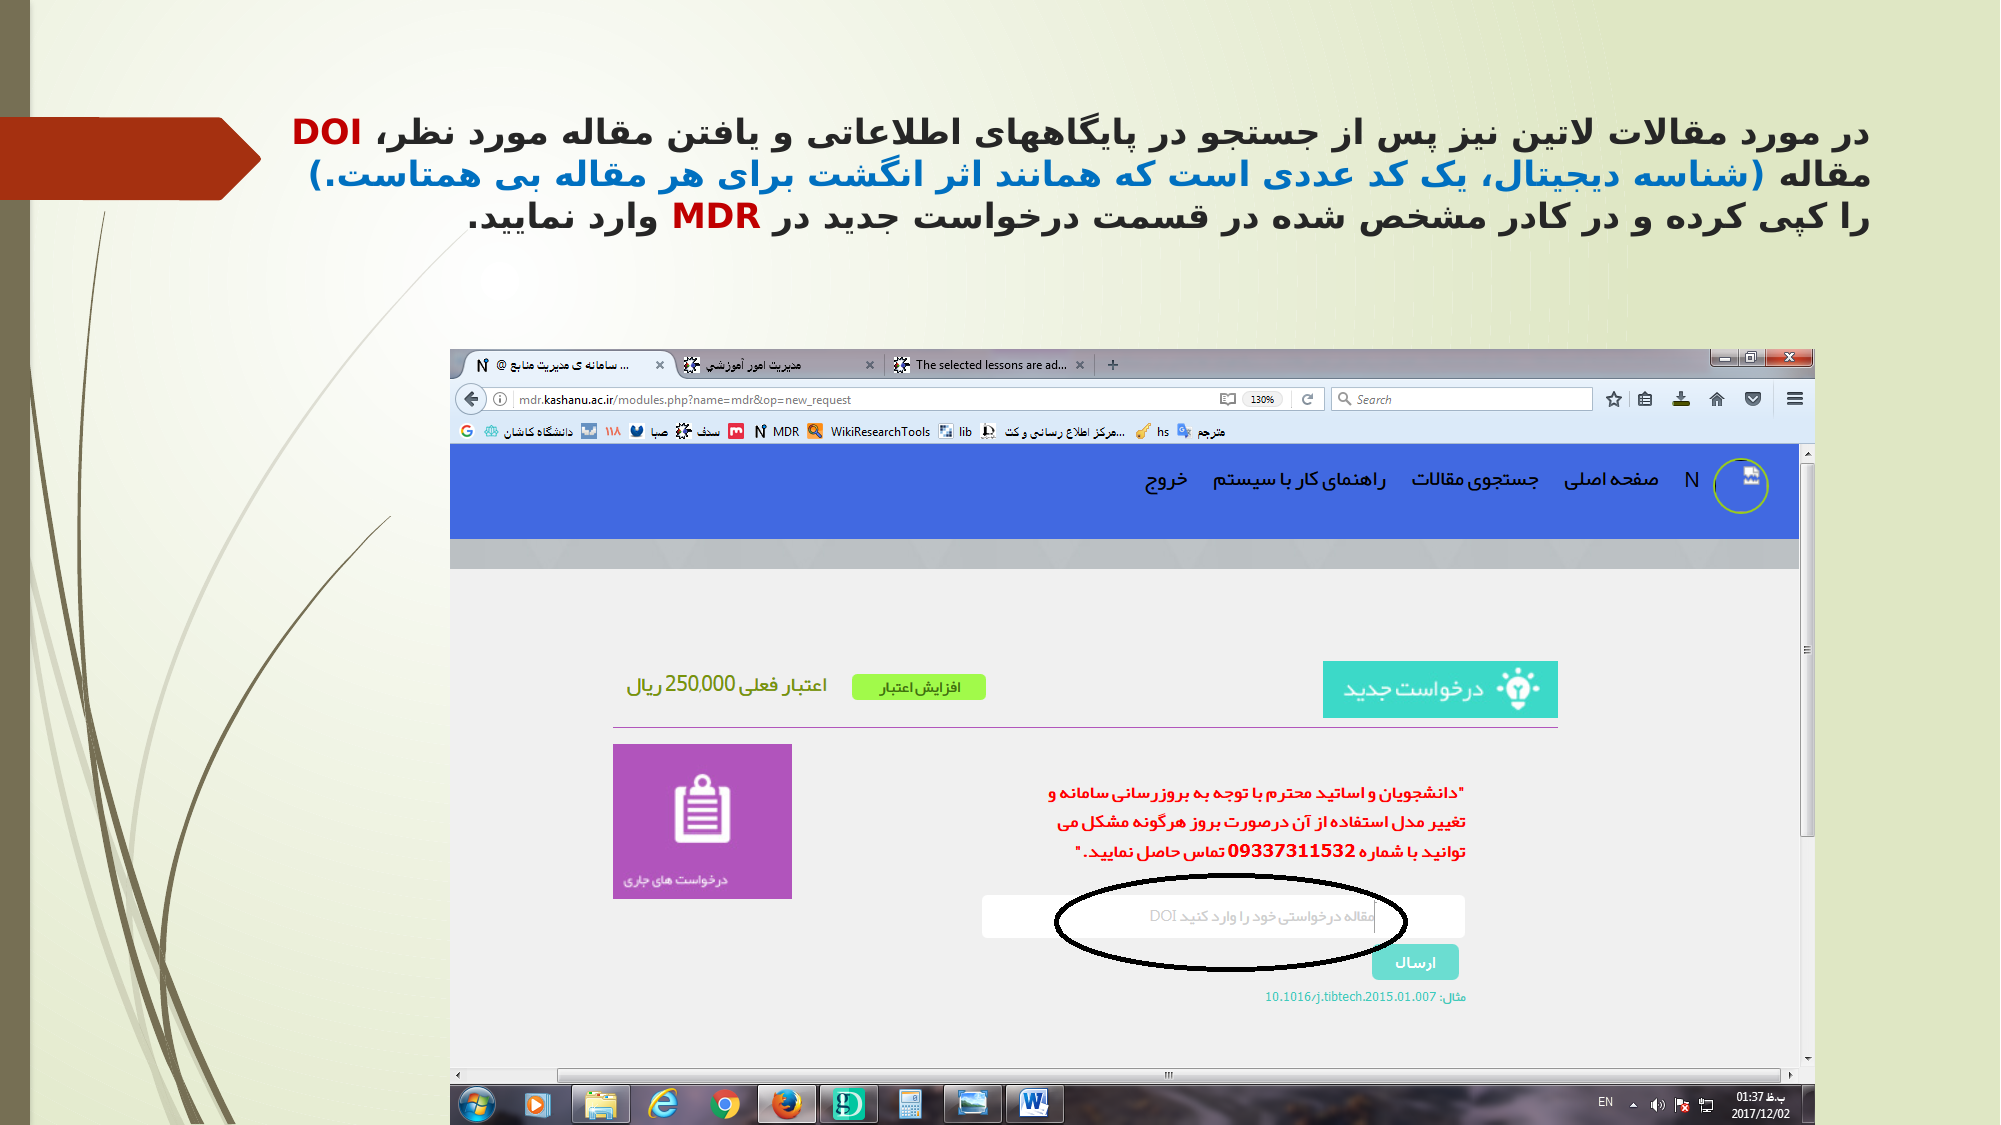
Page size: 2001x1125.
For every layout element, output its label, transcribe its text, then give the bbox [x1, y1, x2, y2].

title در مورد مقالات لاتین نیز پس از جستجو در پایگاههای اطلاعاتی و یافتن مقاله مورد نظر، DOI مقاله (شناسه دیجیتال، یک کد عددی است که همانند اثر انگشت برای هر مقاله بی همتاست.) را کپی کرده و در کادر مشخص شده در قسمت درخواست جدید در MDR وارد نمایید. [264, 102, 1888, 313]
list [449, 349, 1816, 1125]
